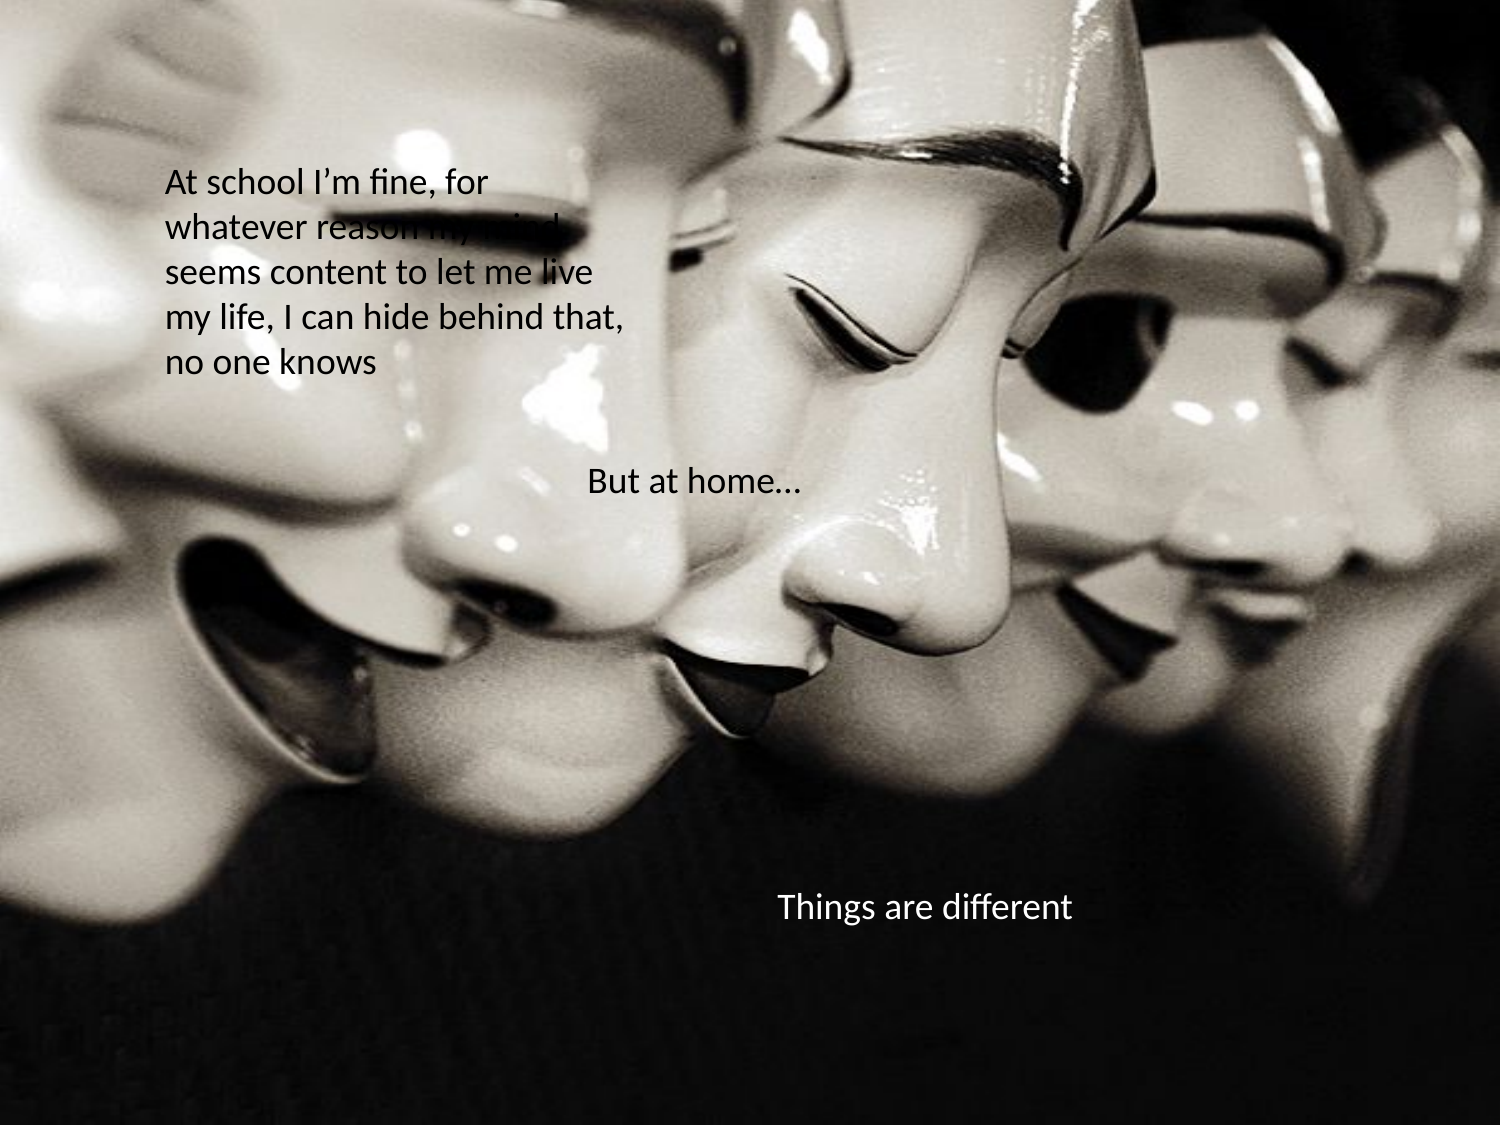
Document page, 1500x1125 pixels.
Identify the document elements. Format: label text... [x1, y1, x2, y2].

text_box But at home… [572, 449, 1348, 509]
picture [0, 0, 1500, 1125]
text_box Things are different [762, 874, 1375, 935]
text_box At school I’m fine, for whatever reason my mind seems content to let me live my life, I can hide behind that, no one knows [150, 149, 650, 390]
